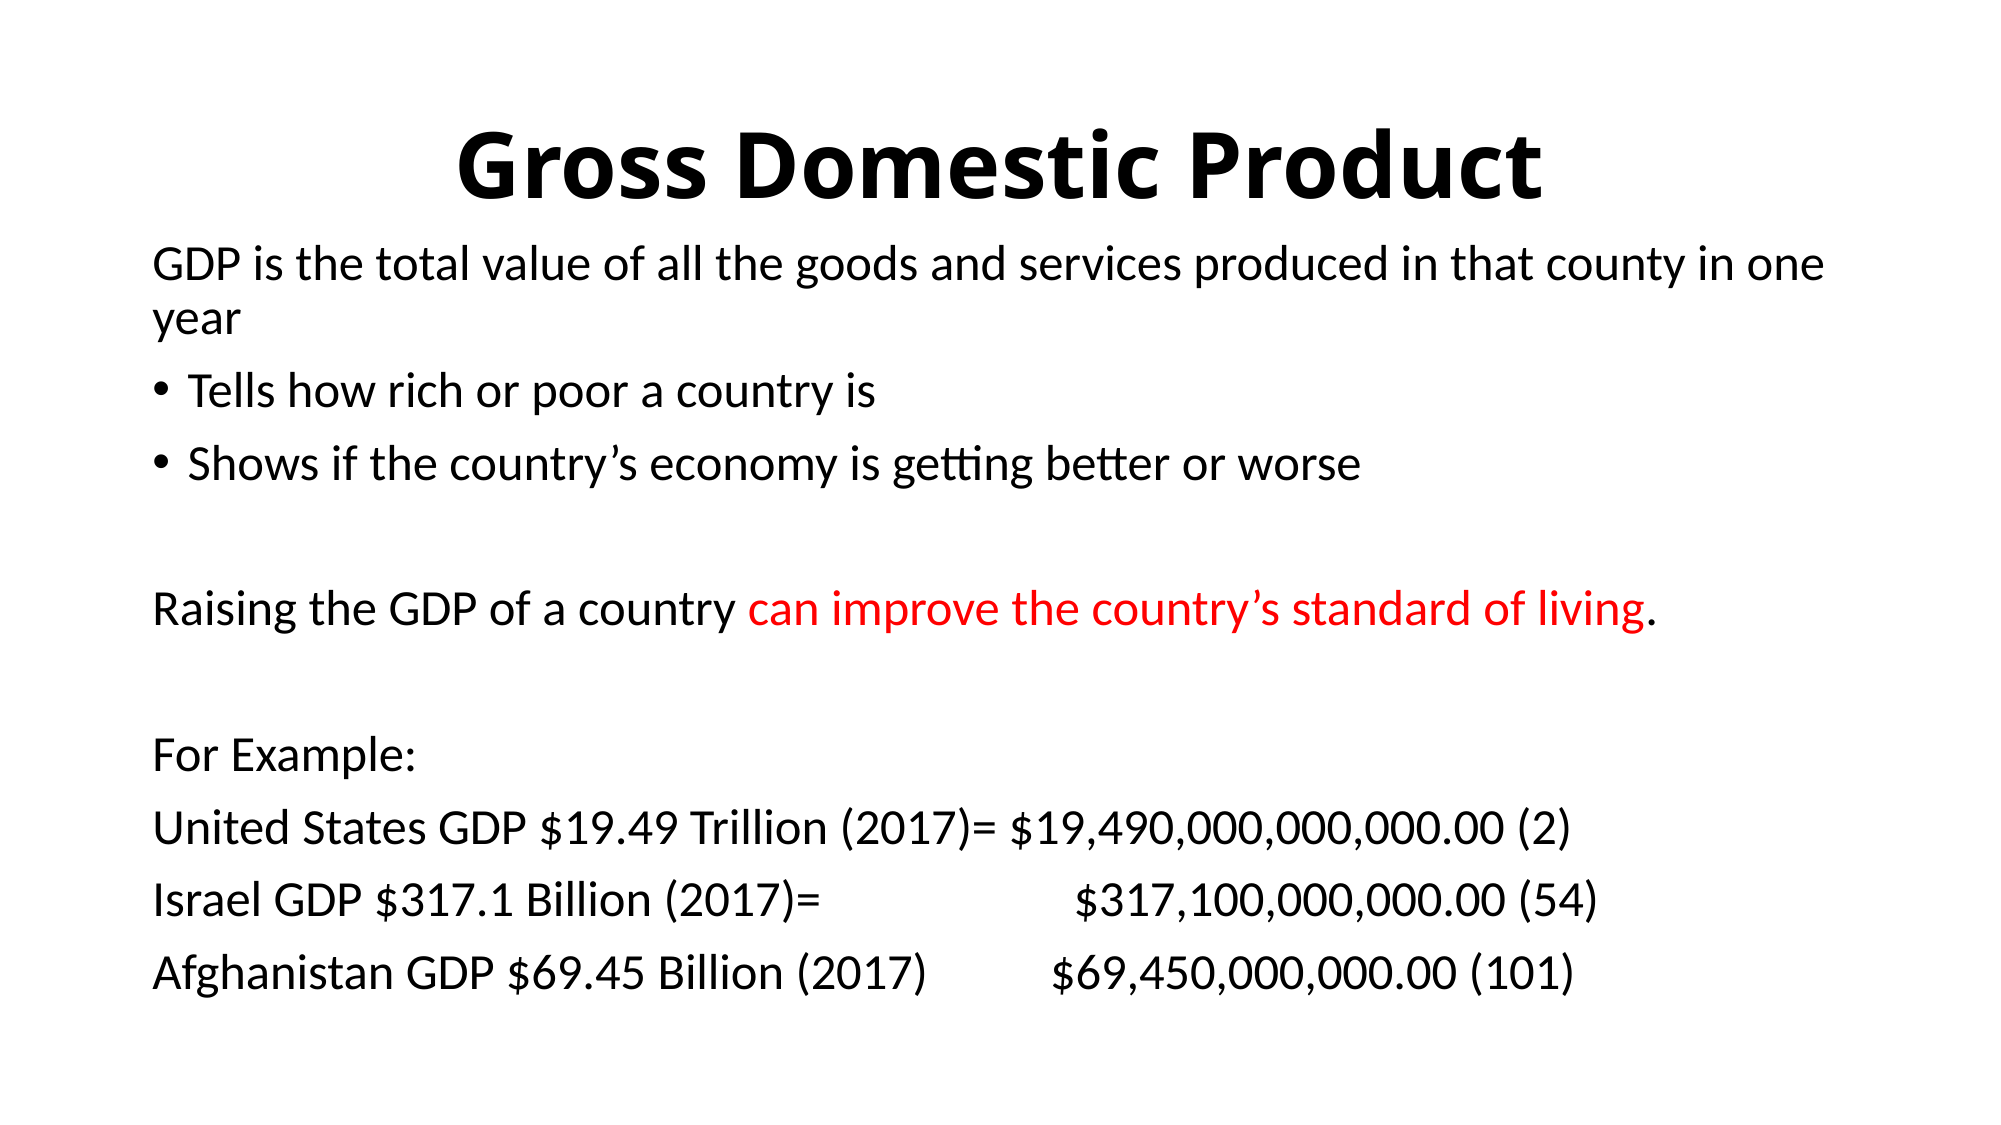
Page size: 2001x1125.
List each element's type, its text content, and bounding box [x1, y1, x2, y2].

title Gross Domestic Product [137, 59, 1863, 228]
list GDP is the total value of all the goods and services produced in that county in one year Tells how rich or poor a country is Shows if the country’s economy is getting better or worse Raising the GDP of a country can improve the country’s standard of living. For Example: United States GDP $19.49 Trillion (2017)= $19,490,000,000,000.00 (2) Israel GDP $317.1 Billion (2017)= $317,100,000,000.00 (54) Afghanistan GDP $69.45 Billion (2017) $69,450,000,000.00 (101) [137, 228, 1863, 1014]
